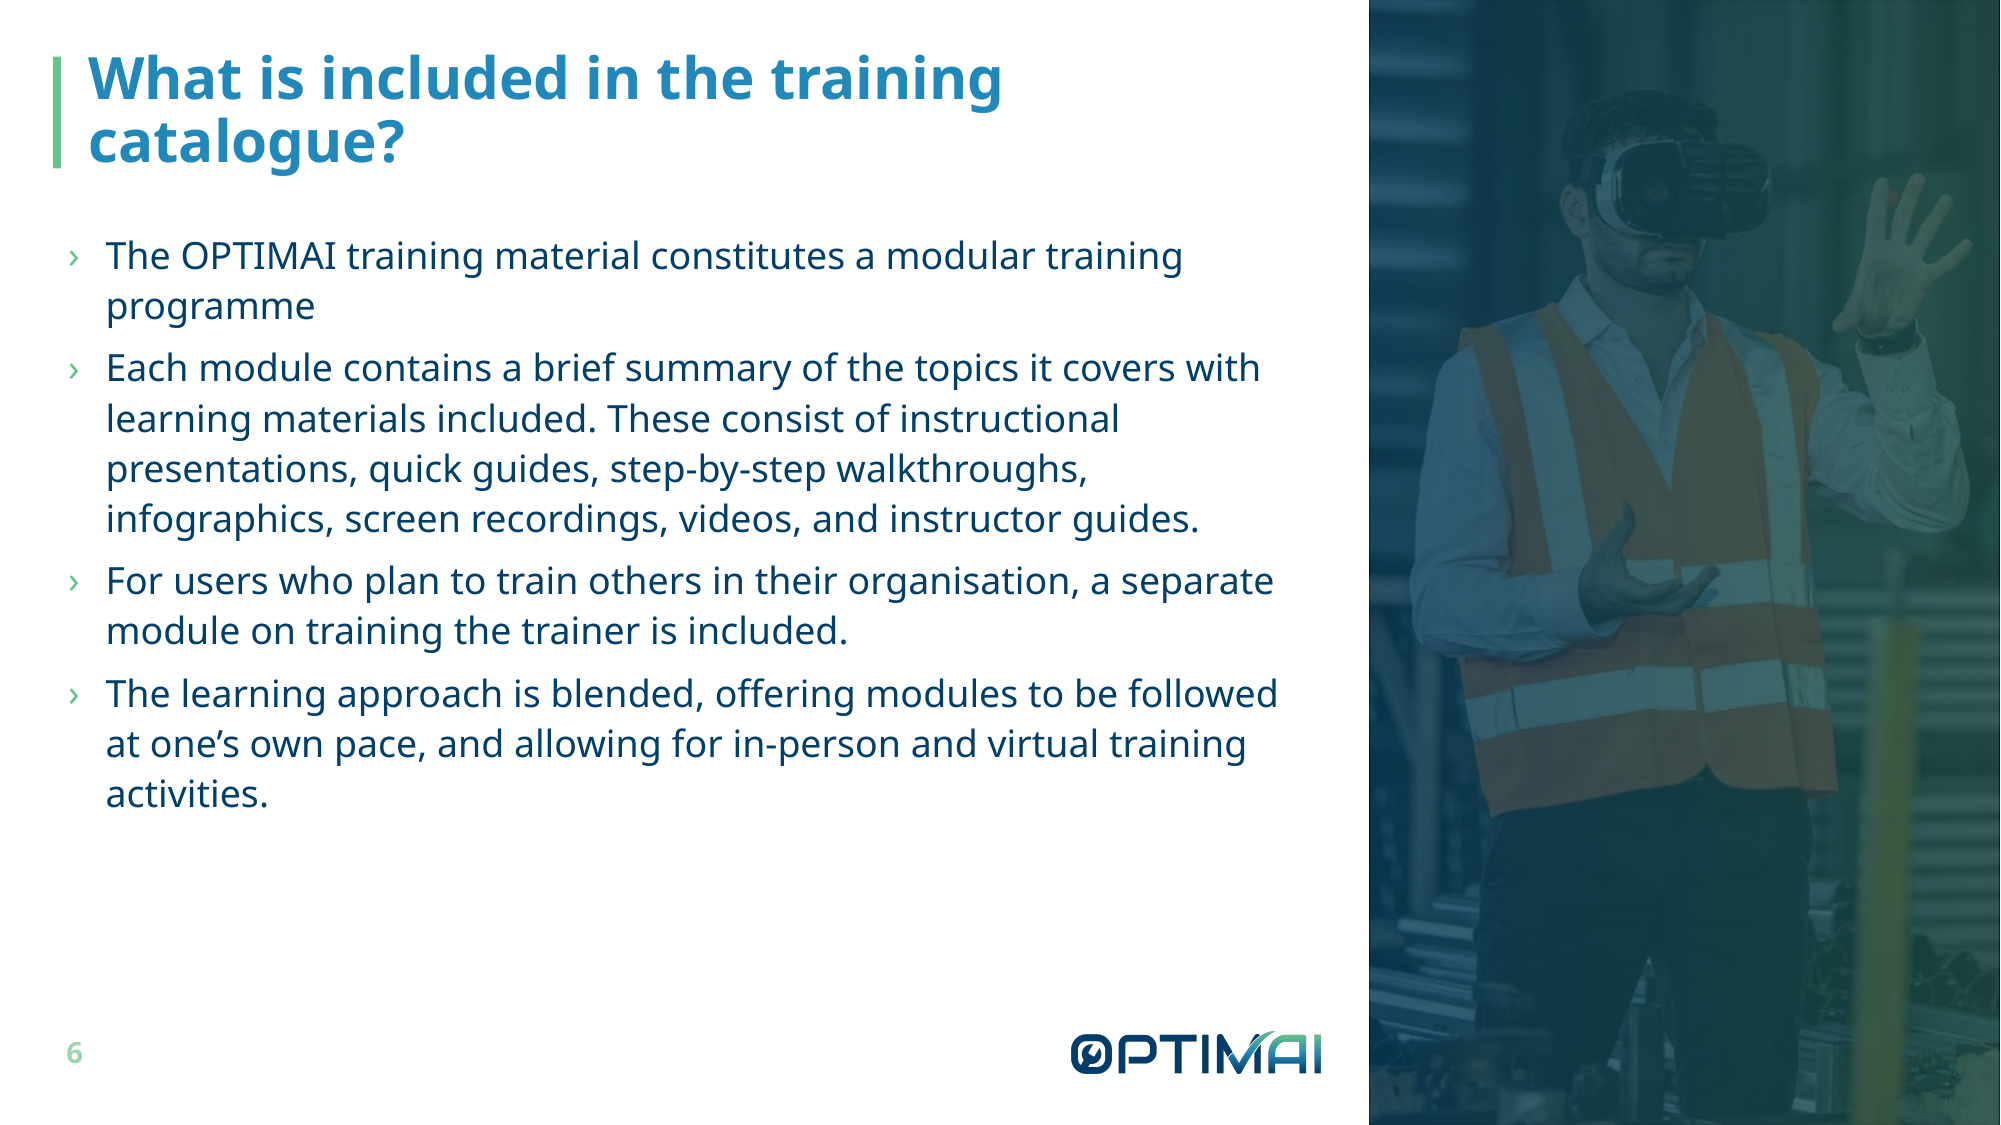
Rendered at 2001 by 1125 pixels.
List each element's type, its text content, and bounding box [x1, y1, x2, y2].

picture [1369, 0, 2000, 1125]
title What is included in the training catalogue? [73, 55, 1321, 169]
slide_number 6 [51, 1024, 502, 1085]
list The OPTIMAI training material constitutes a modular training programme Each module contains a brief summary of the topics it covers with learning materials included. These consist of instructional presentations, quick guides, step-by-step walkthroughs, infographics, screen recordings, videos, and instructor guides. For users who plan to train others in their organisation, a separate module on training the trainer is included. The learning approach is blended, offering modules to be followed at one’s own pace, and allowing for in-person and virtual training activities. [53, 219, 1321, 992]
picture [1071, 1031, 1321, 1074]
